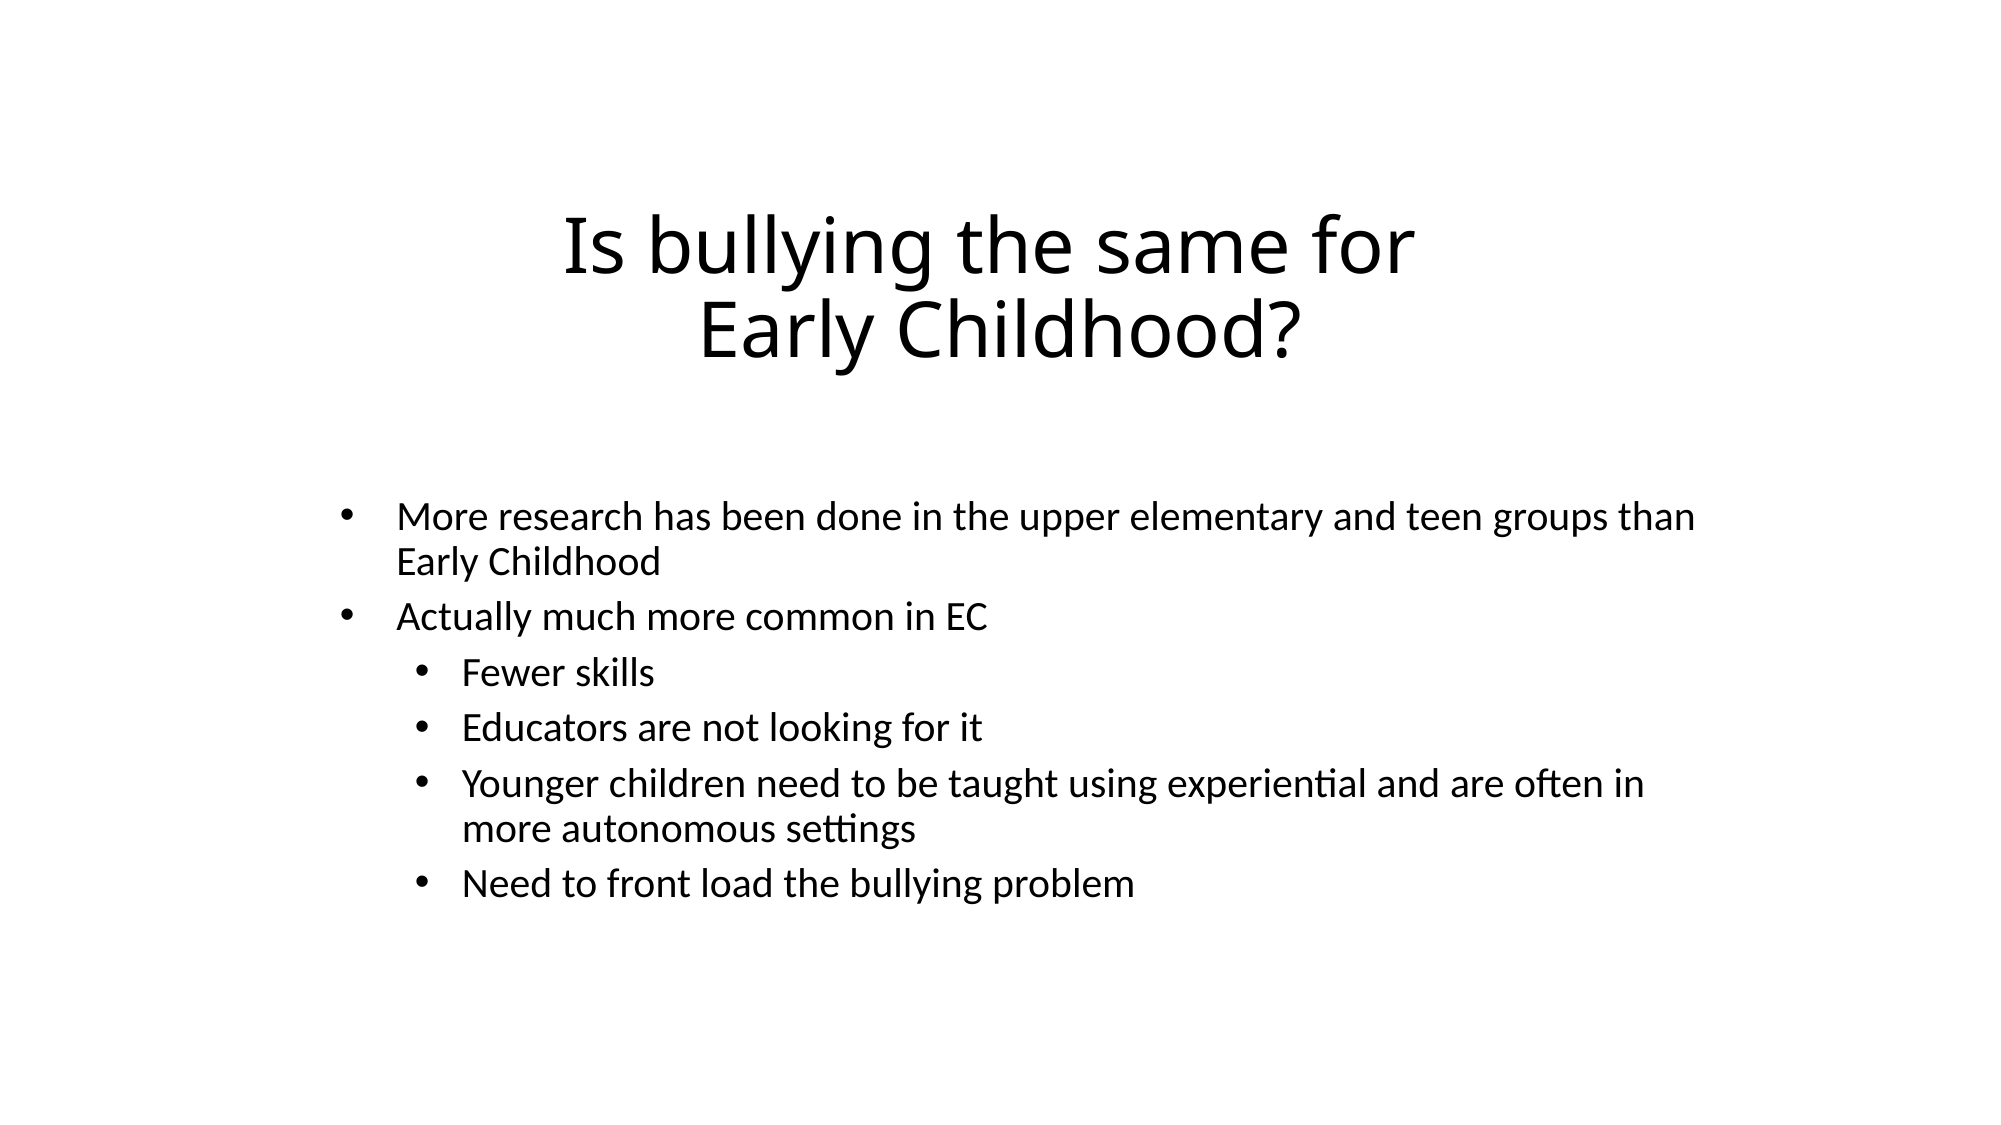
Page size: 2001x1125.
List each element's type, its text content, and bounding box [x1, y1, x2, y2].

title Is bullying the same for Early Childhood? [249, 199, 1750, 486]
subtitle More research has been done in the upper elementary and teen groups than Early Childhood Actually much more common in EC Fewer skills Educators are not looking for it Younger children need to be taught using experiential and are often in more autonomous settings Need to front load the bullying problem [249, 486, 1750, 980]
